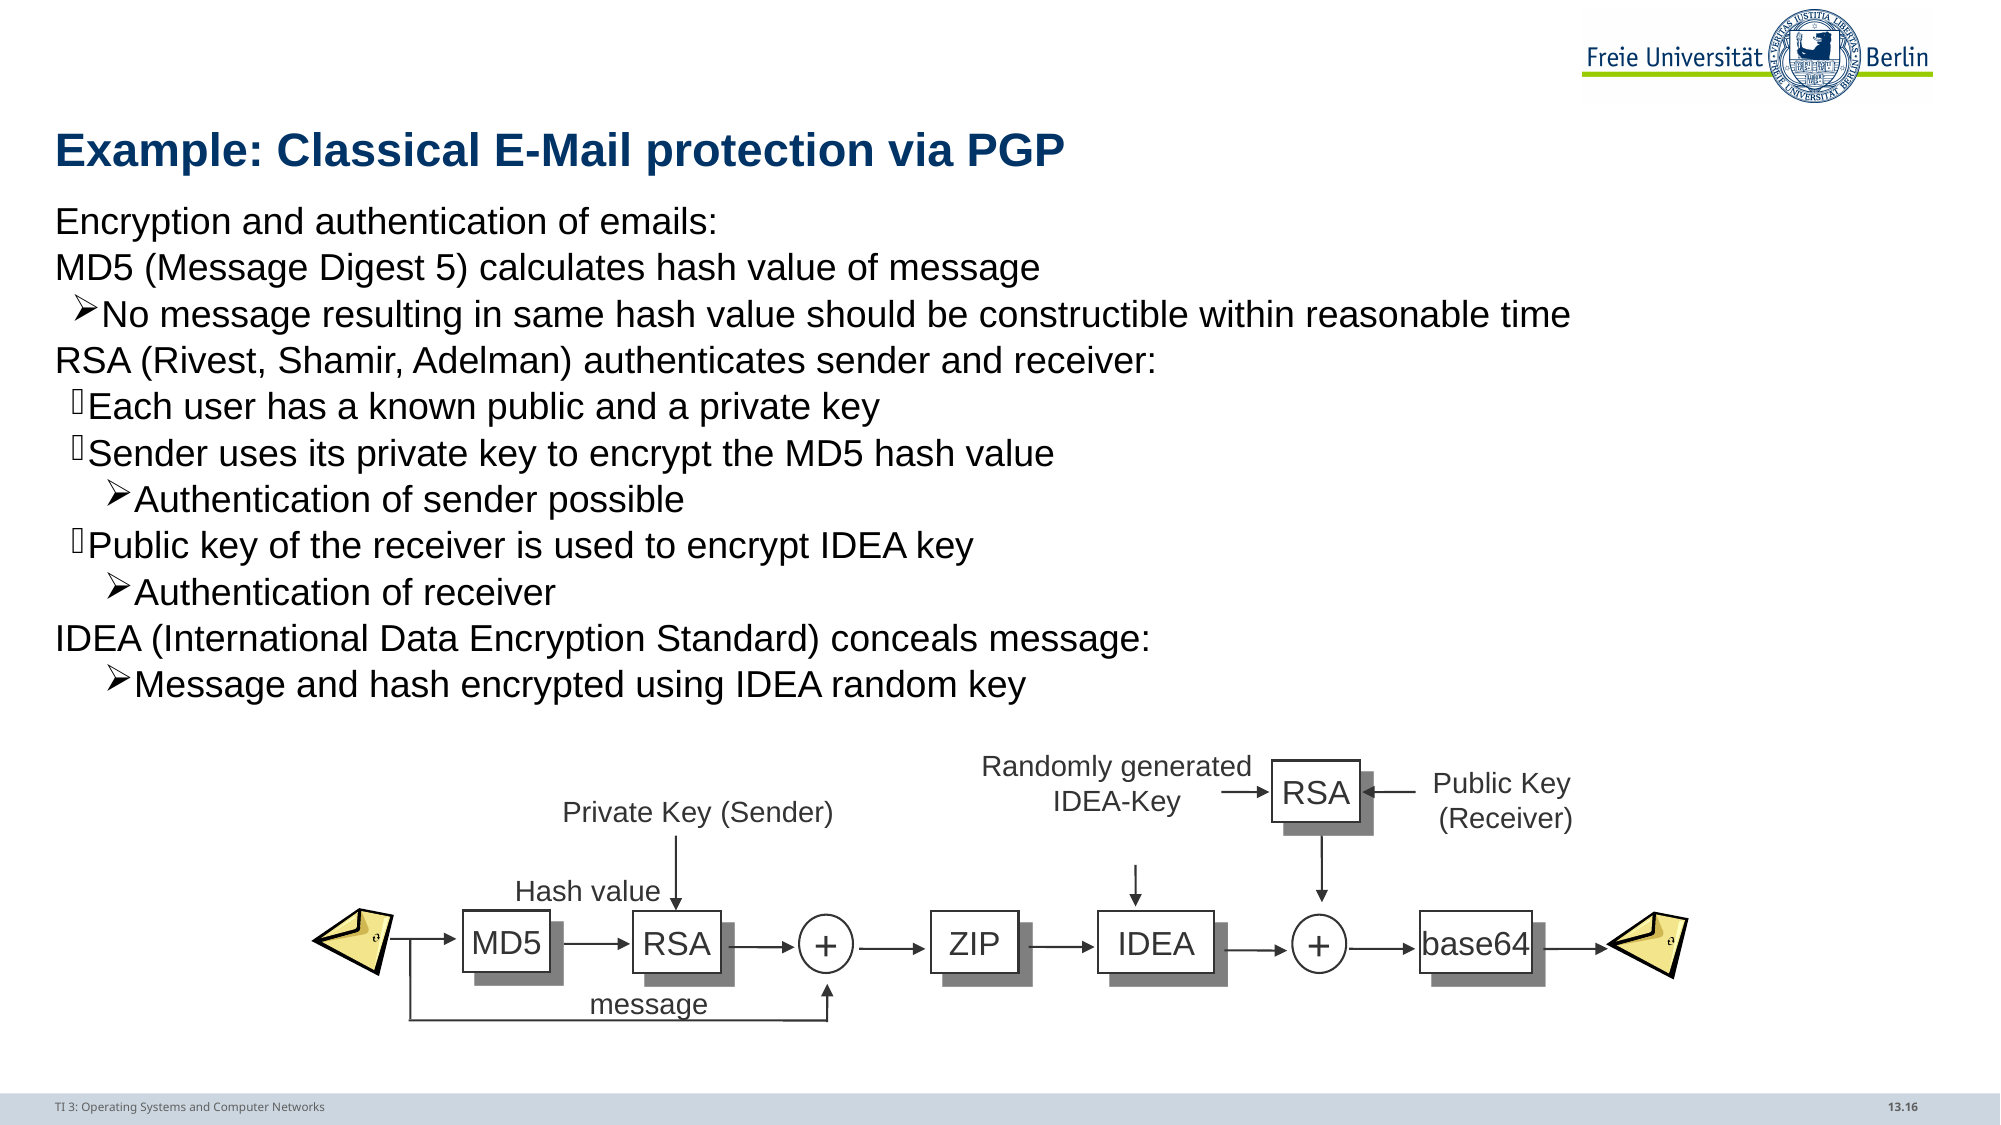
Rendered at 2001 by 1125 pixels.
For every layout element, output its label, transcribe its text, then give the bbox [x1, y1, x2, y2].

footer TI 3: Operating Systems and Computer Networks [54, 1091, 1363, 1125]
title Example: Classical E-Mail protection via PGP [54, 117, 1946, 188]
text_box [311, 739, 1689, 1029]
list Encryption and authentication of emails: MD5 (Message Digest 5) calculates hash value of message No message resulting in same hash value should be constructible within reasonable time RSA (Rivest, Shamir, Adelman) authenticates sender and receiver: Each user has a known public and a private key Sender uses its private key to encrypt the MD5 hash value Authentication of sender possible Public key of the receiver is used to encrypt IDEA key Authentication of receiver IDEA (International Data Encryption Standard) conceals message: Message and hash encrypted using IDEA random key [54, 201, 1946, 1064]
picture [1582, 9, 1933, 103]
